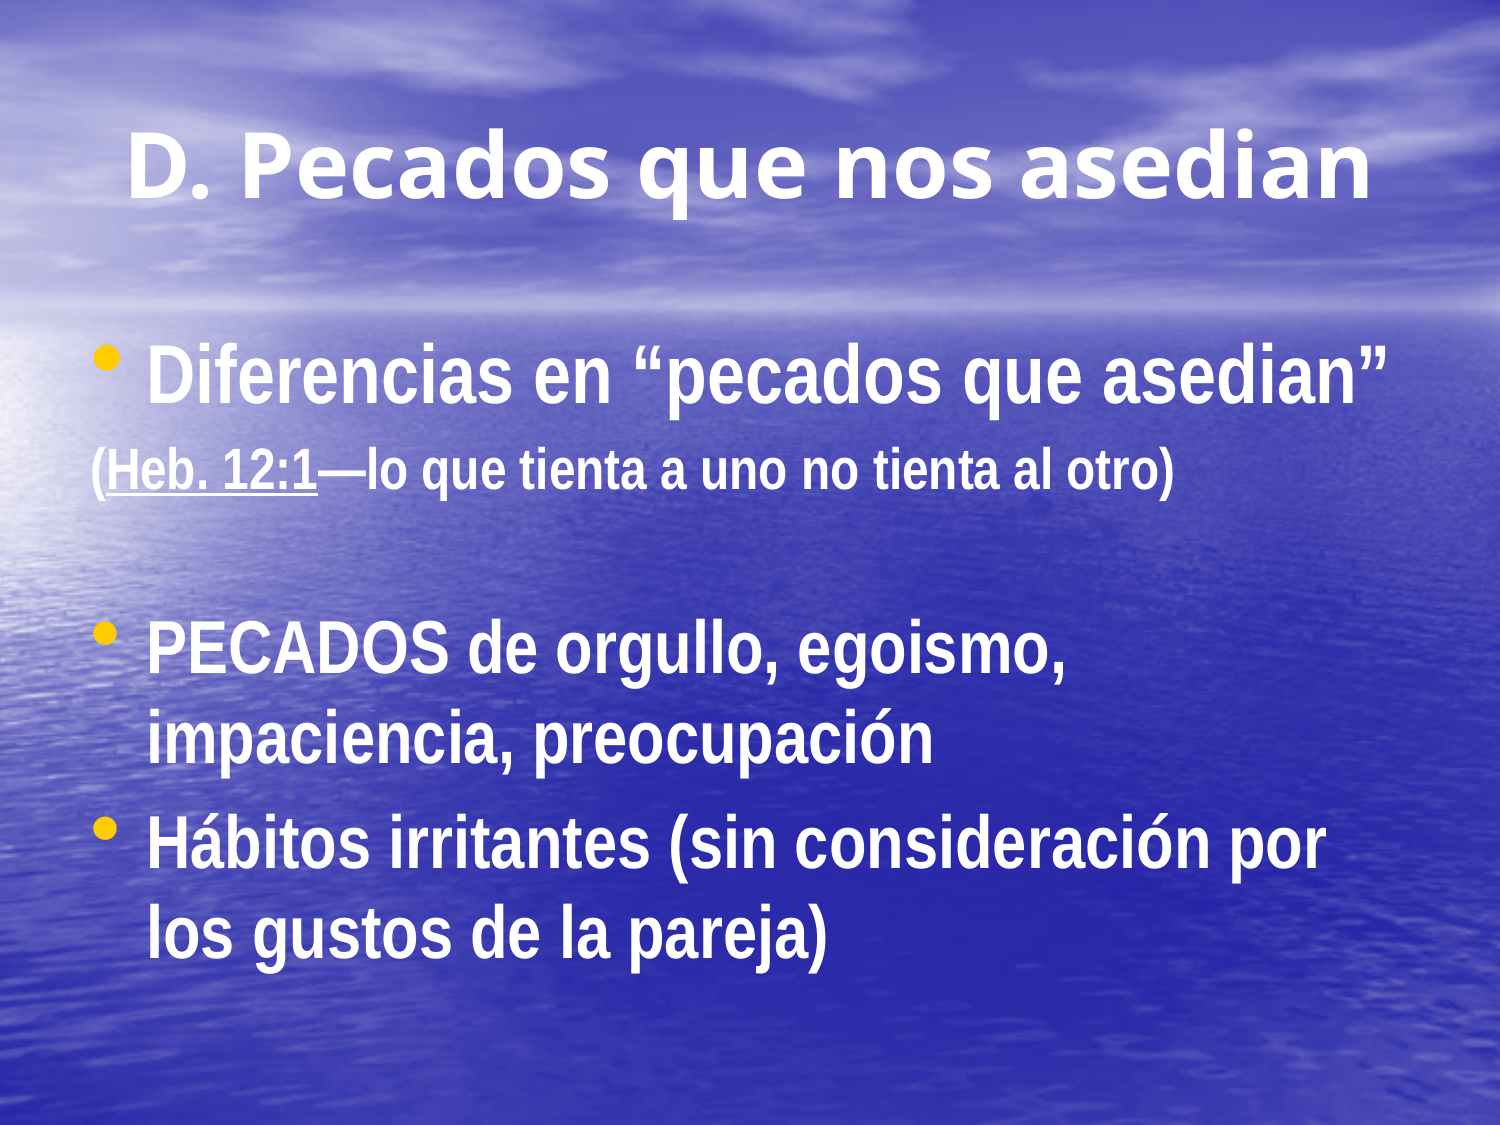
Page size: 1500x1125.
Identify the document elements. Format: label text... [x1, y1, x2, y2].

list Diferencias en “pecados que asedian” (Heb. 12:1—lo que tienta a uno no tienta al otro) PECADOS de orgullo, egoismo, impaciencia, preocupación Hábitos irritantes (sin consideración por los gustos de la pareja) [75, 312, 1425, 1063]
title D. Pecados que nos asedian [75, 47, 1425, 275]
